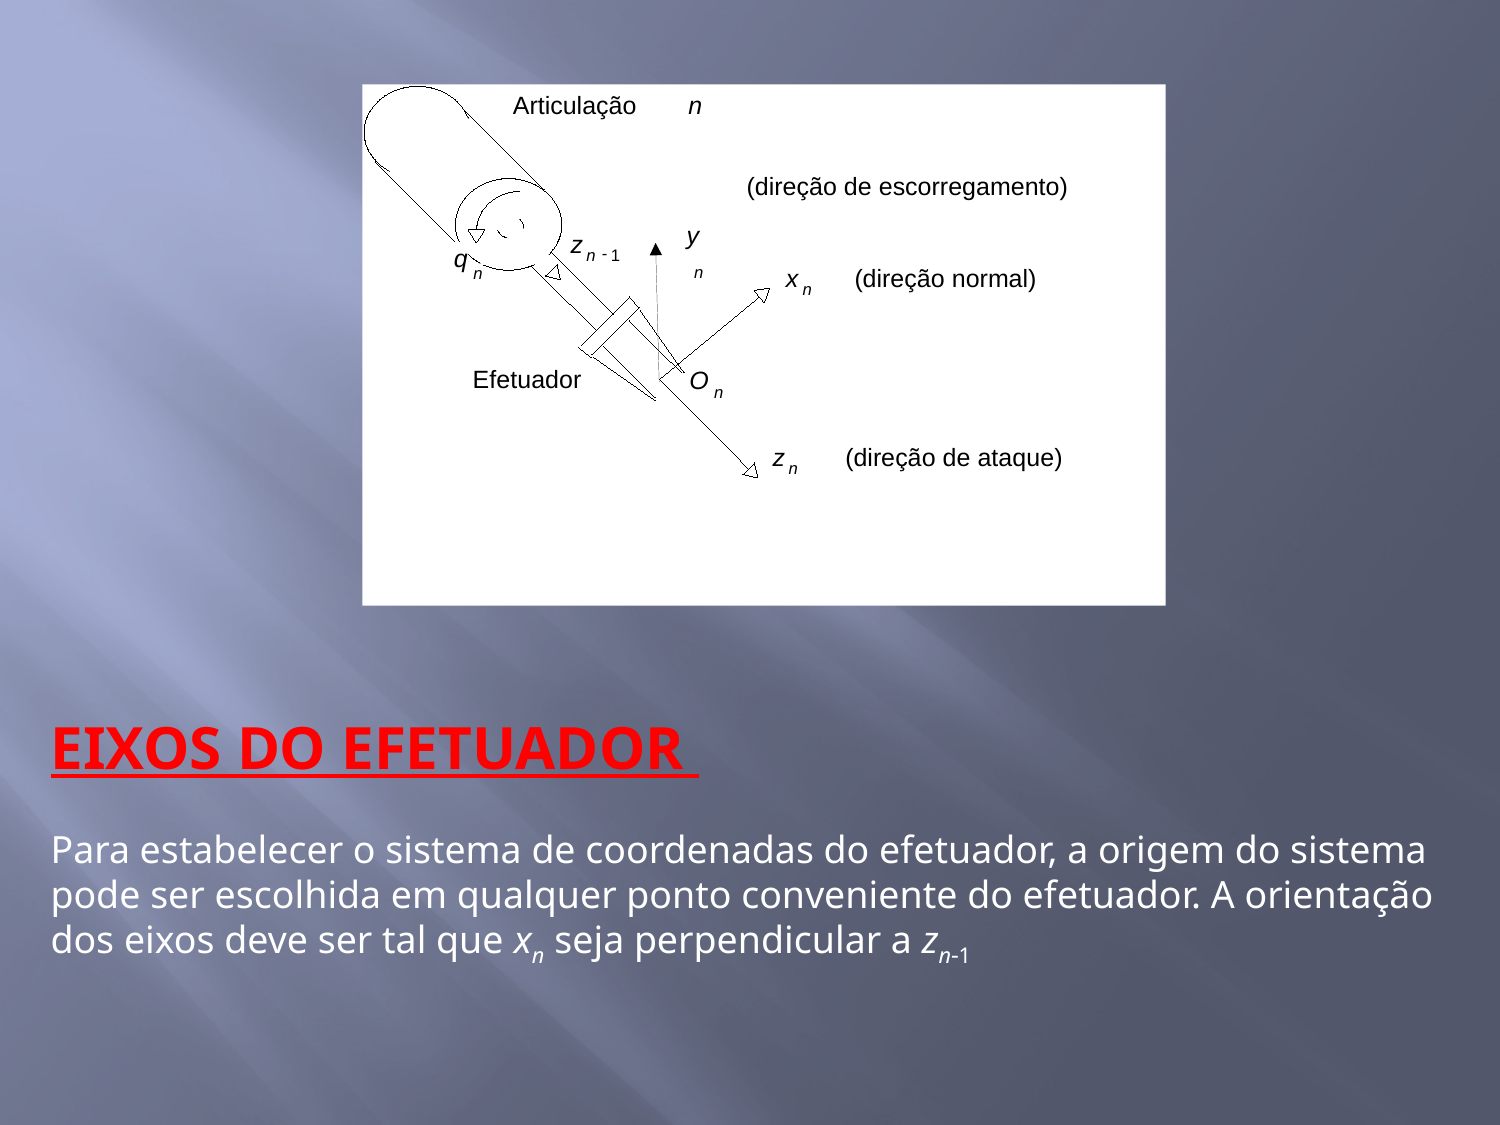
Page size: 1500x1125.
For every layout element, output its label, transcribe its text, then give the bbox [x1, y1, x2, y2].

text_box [362, 84, 1166, 606]
text_box EIXOS DO EFETUADOR Para estabelecer o sistema de coordenadas do efetuador, a origem do sistema pode ser escolhida em qualquer ponto conveniente do efetuador. A orientação dos eixos deve ser tal que xn seja perpendicular a zn1 [35, 703, 1479, 975]
